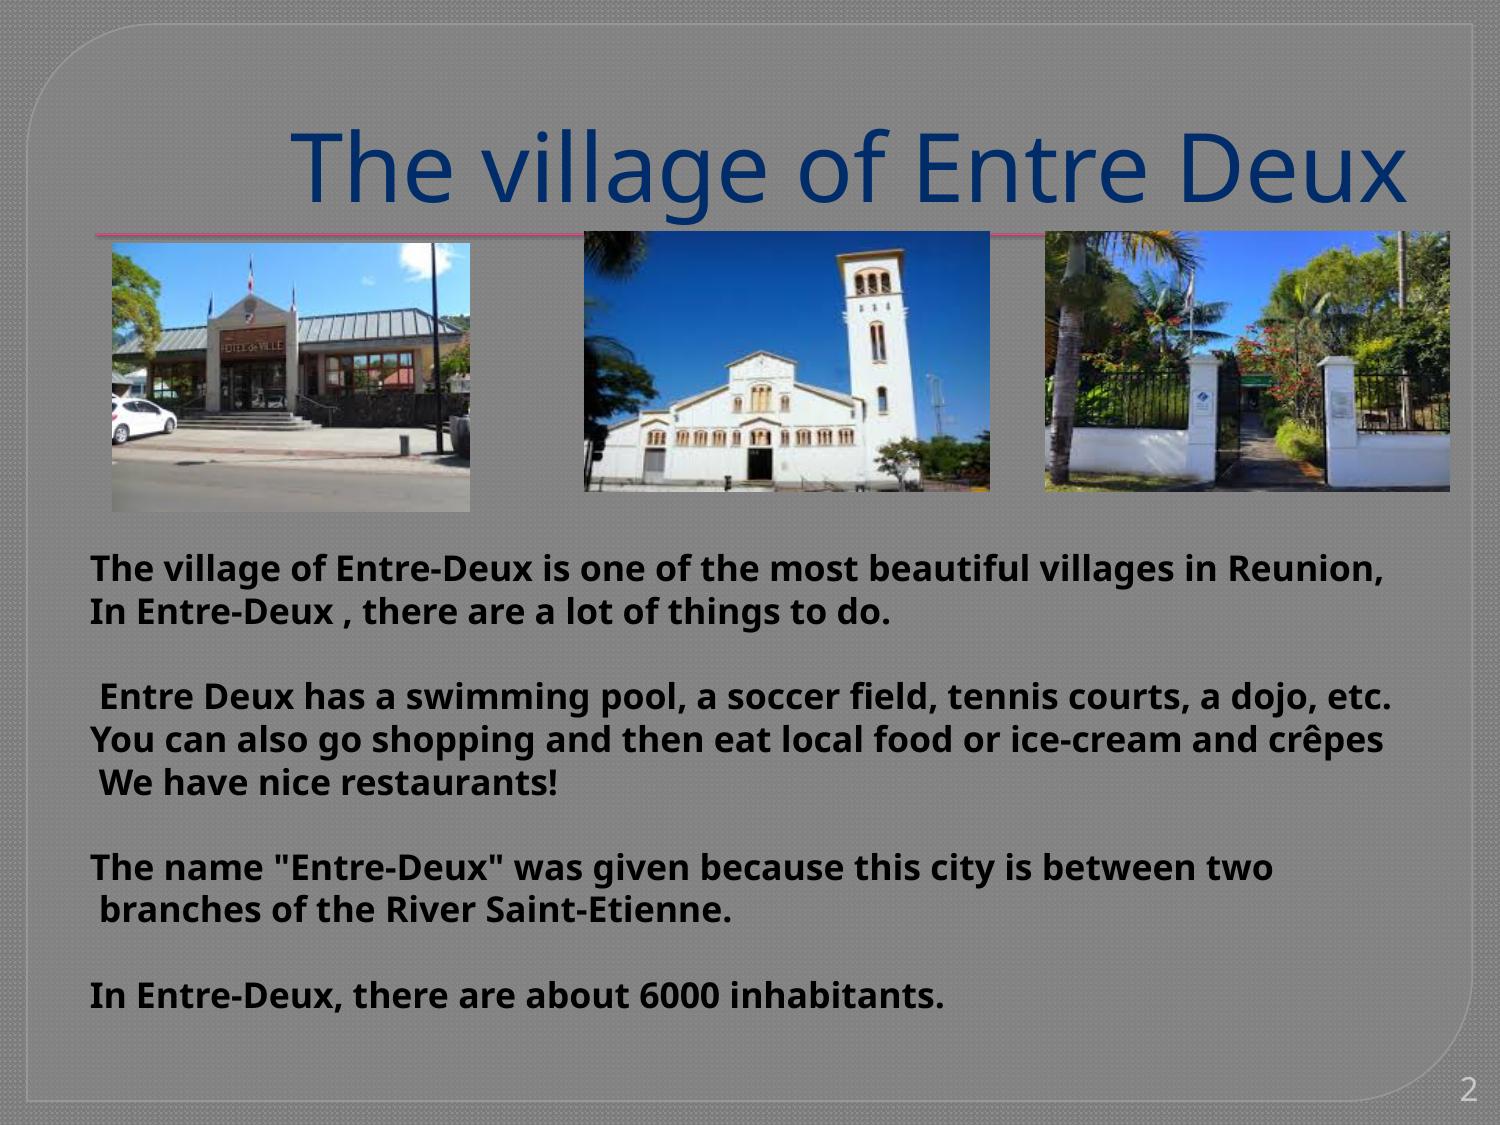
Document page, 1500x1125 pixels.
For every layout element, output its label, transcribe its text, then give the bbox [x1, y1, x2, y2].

list The village of Entre-Deux is one of the most beautiful villages in Reunion, In Entre-Deux , there are a lot of things to do. Entre Deux has a swimming pool, a soccer field, tennis courts, a dojo, etc. You can also go shopping and then eat local food or ice-cream and crêpes We have nice restaurants! The name "Entre-Deux" was given because this city is between two branches of the River Saint-Etienne. In Entre-Deux, there are about 6000 inhabitants. [75, 538, 1425, 1035]
picture [584, 231, 990, 492]
picture [1045, 231, 1451, 492]
picture [111, 243, 470, 512]
slide_number 2 [1417, 1068, 1494, 1114]
title The village of Entre Deux [75, 41, 1425, 230]
